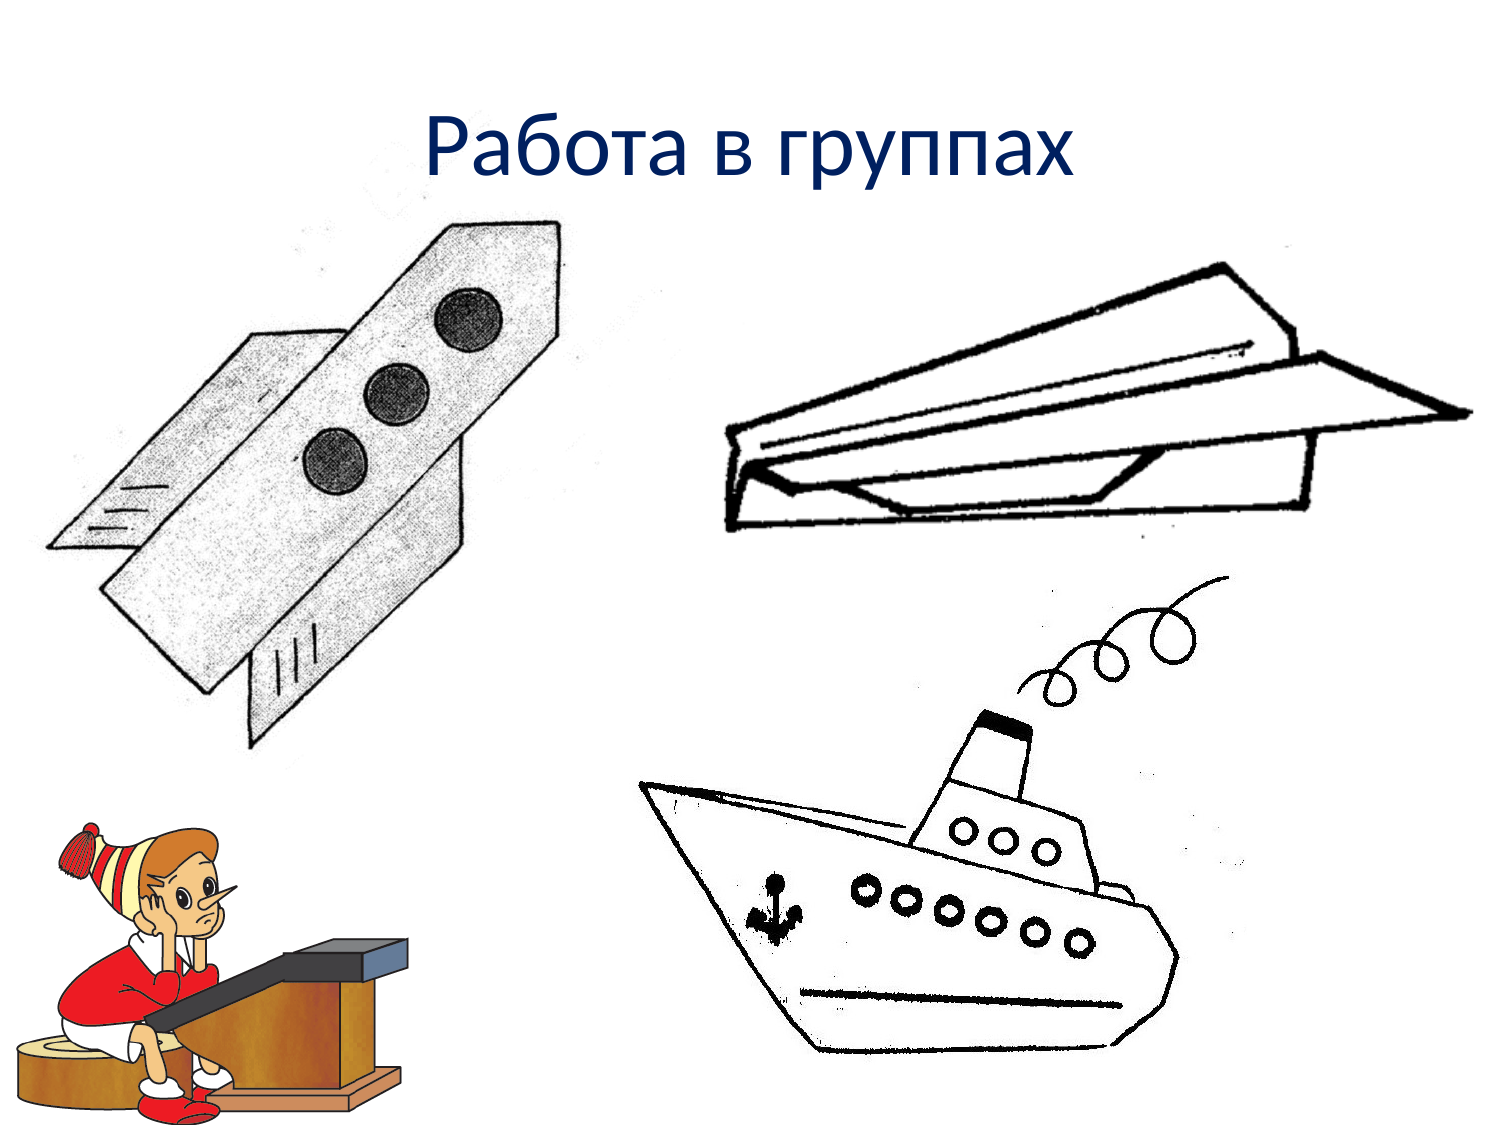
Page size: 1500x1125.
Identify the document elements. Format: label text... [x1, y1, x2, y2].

picture [608, 562, 1247, 1071]
picture [0, 755, 444, 1125]
picture [2, 362, 169, 695]
picture [549, 233, 1500, 540]
title Работа в группах [75, 45, 1425, 233]
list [169, 117, 549, 755]
